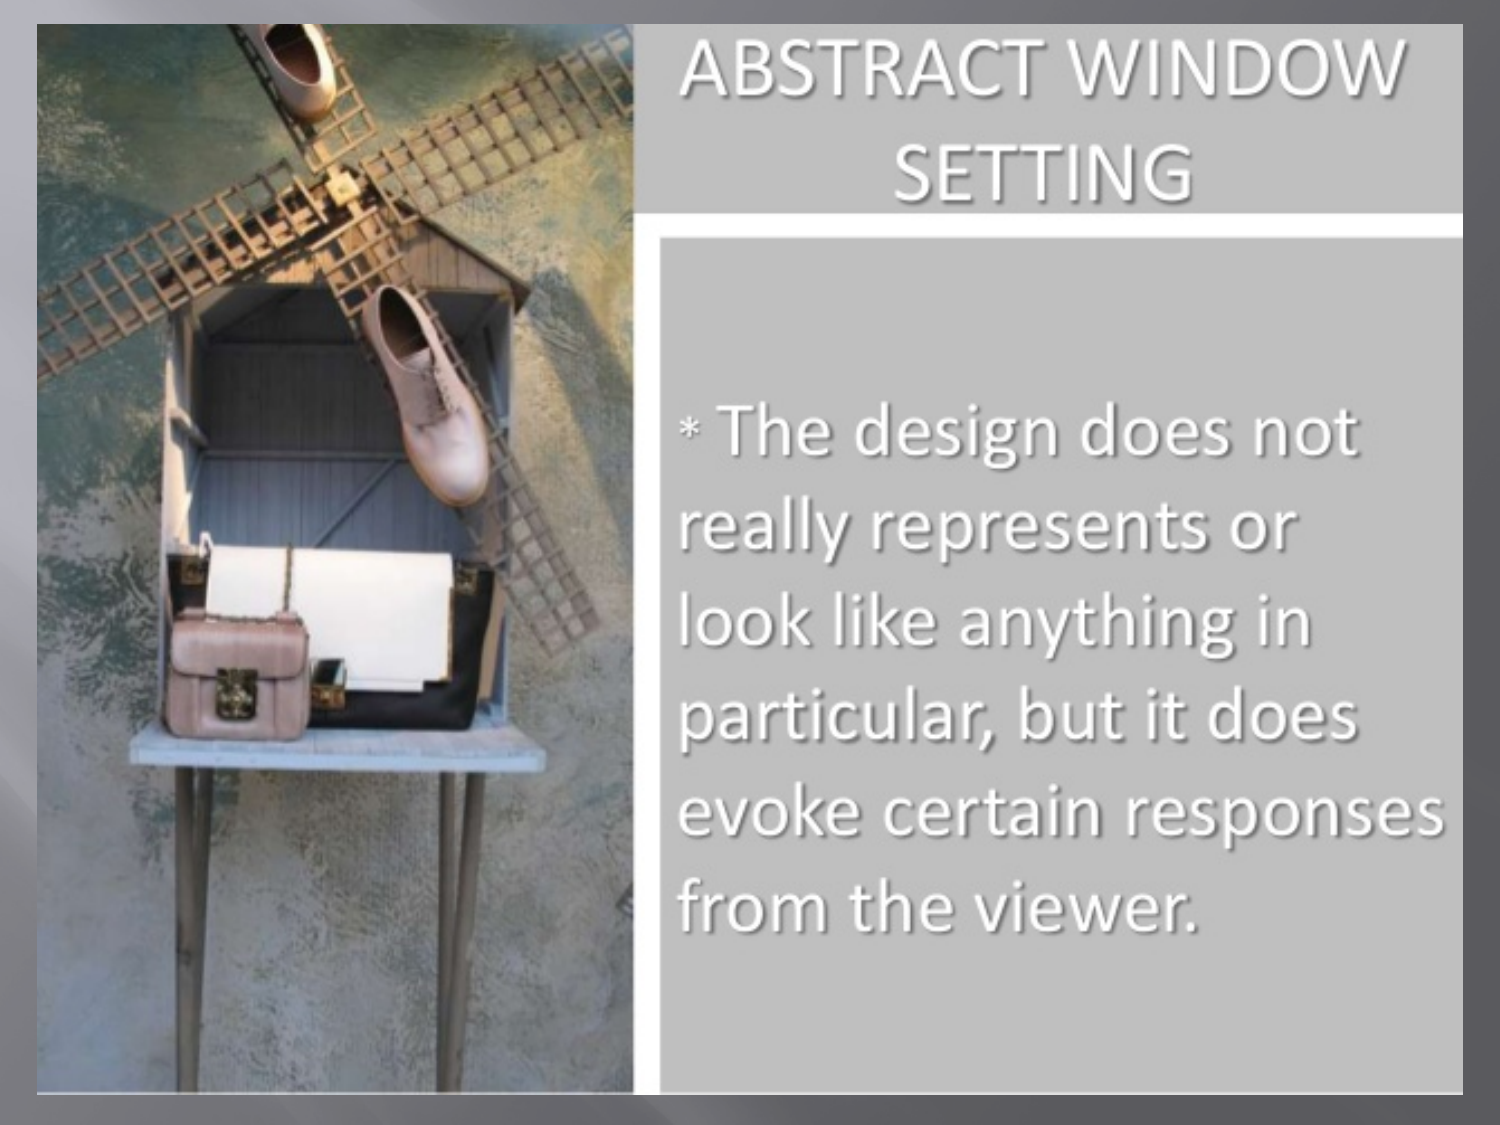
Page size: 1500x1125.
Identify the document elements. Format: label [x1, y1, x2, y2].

list [37, 24, 1463, 1095]
